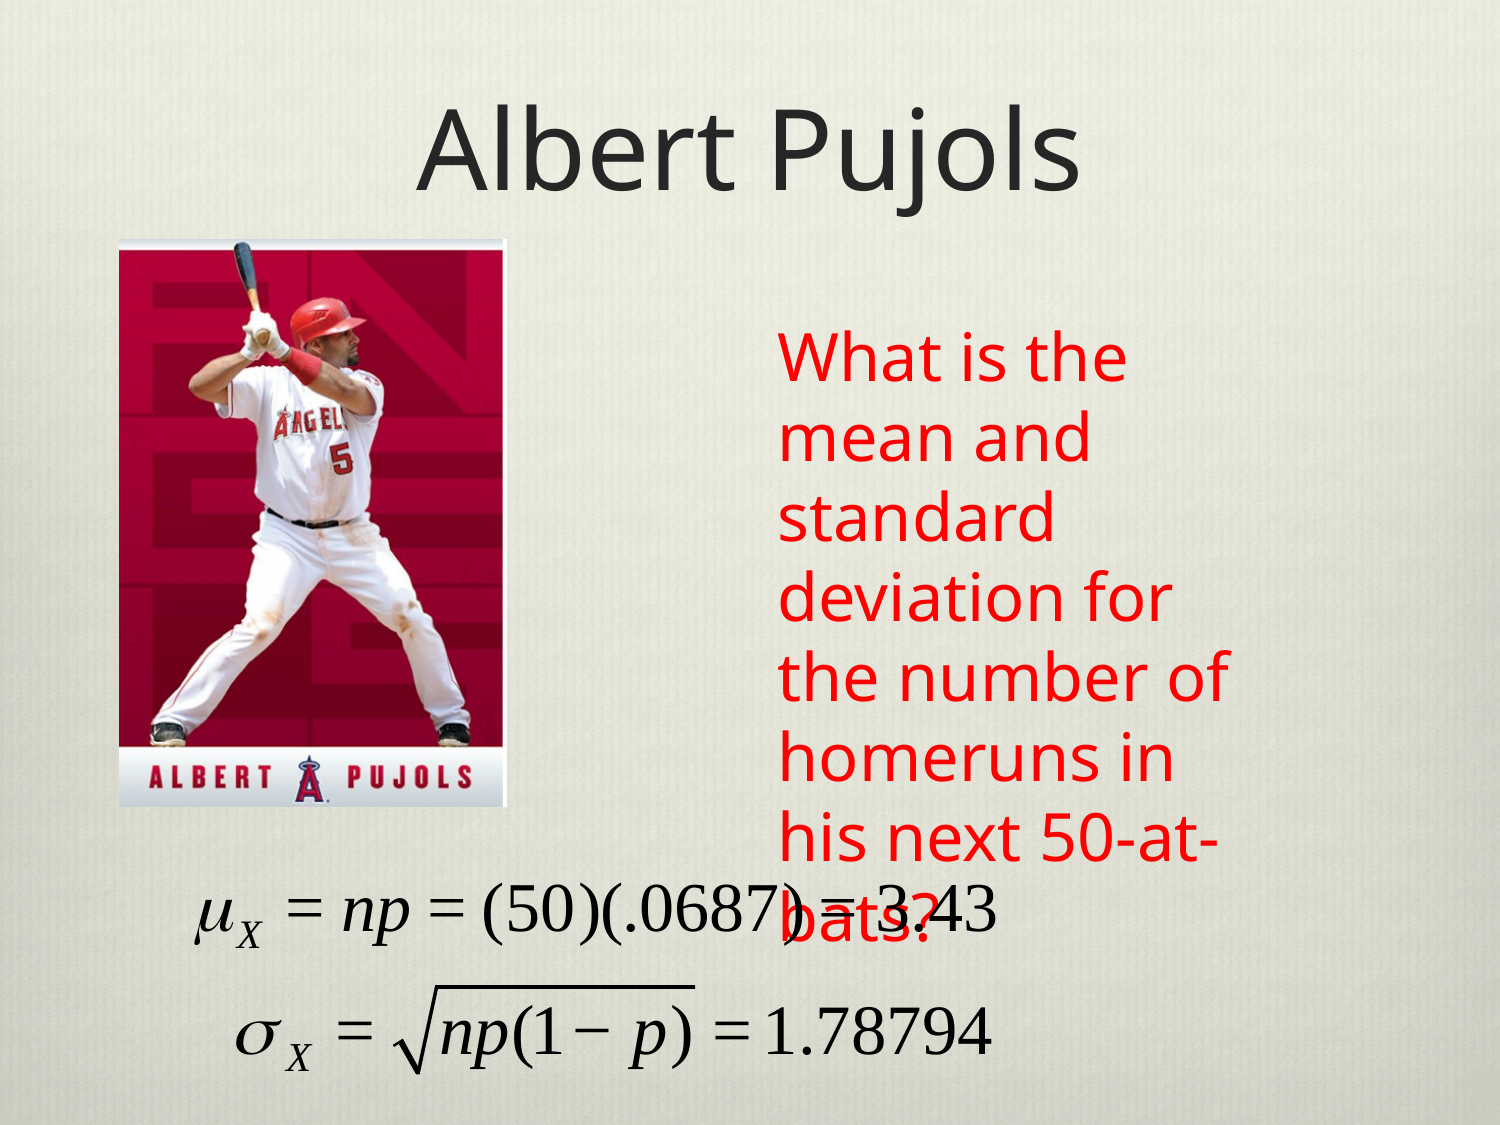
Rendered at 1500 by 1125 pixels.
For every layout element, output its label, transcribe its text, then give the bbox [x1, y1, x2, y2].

picture [117, 238, 508, 809]
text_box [179, 866, 1007, 962]
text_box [223, 970, 1007, 1091]
text_box What is the mean and standard deviation for the number of homeruns in his next 50-at-bats? [762, 307, 1295, 962]
title Albert Pujols [119, 51, 1381, 240]
